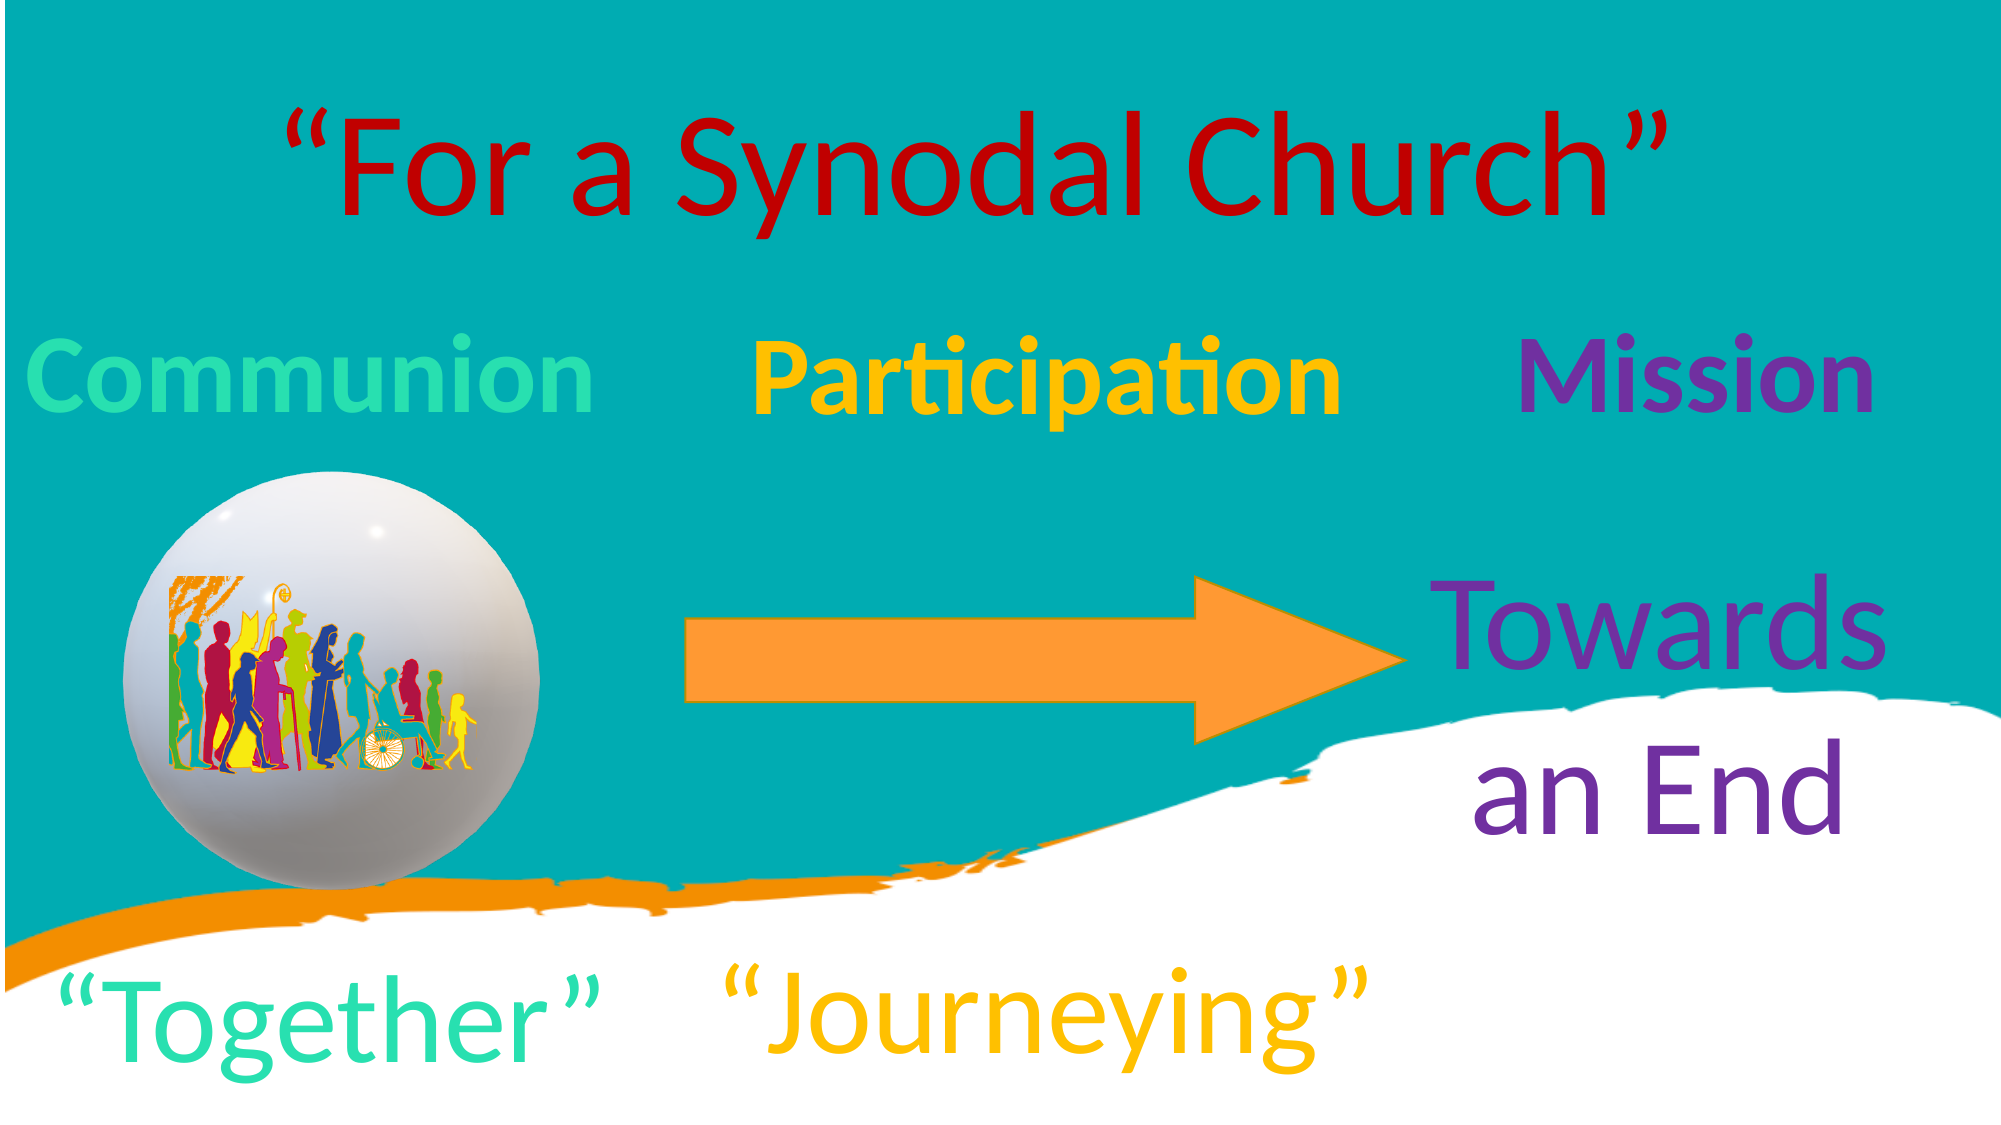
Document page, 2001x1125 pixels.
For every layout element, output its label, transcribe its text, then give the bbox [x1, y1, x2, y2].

text_box “Journeying” [699, 1049, 1392, 1086]
text_box Communion [0, 292, 5, 443]
picture [5, 0, 2001, 1049]
text_box “Together” [34, 1049, 624, 1096]
